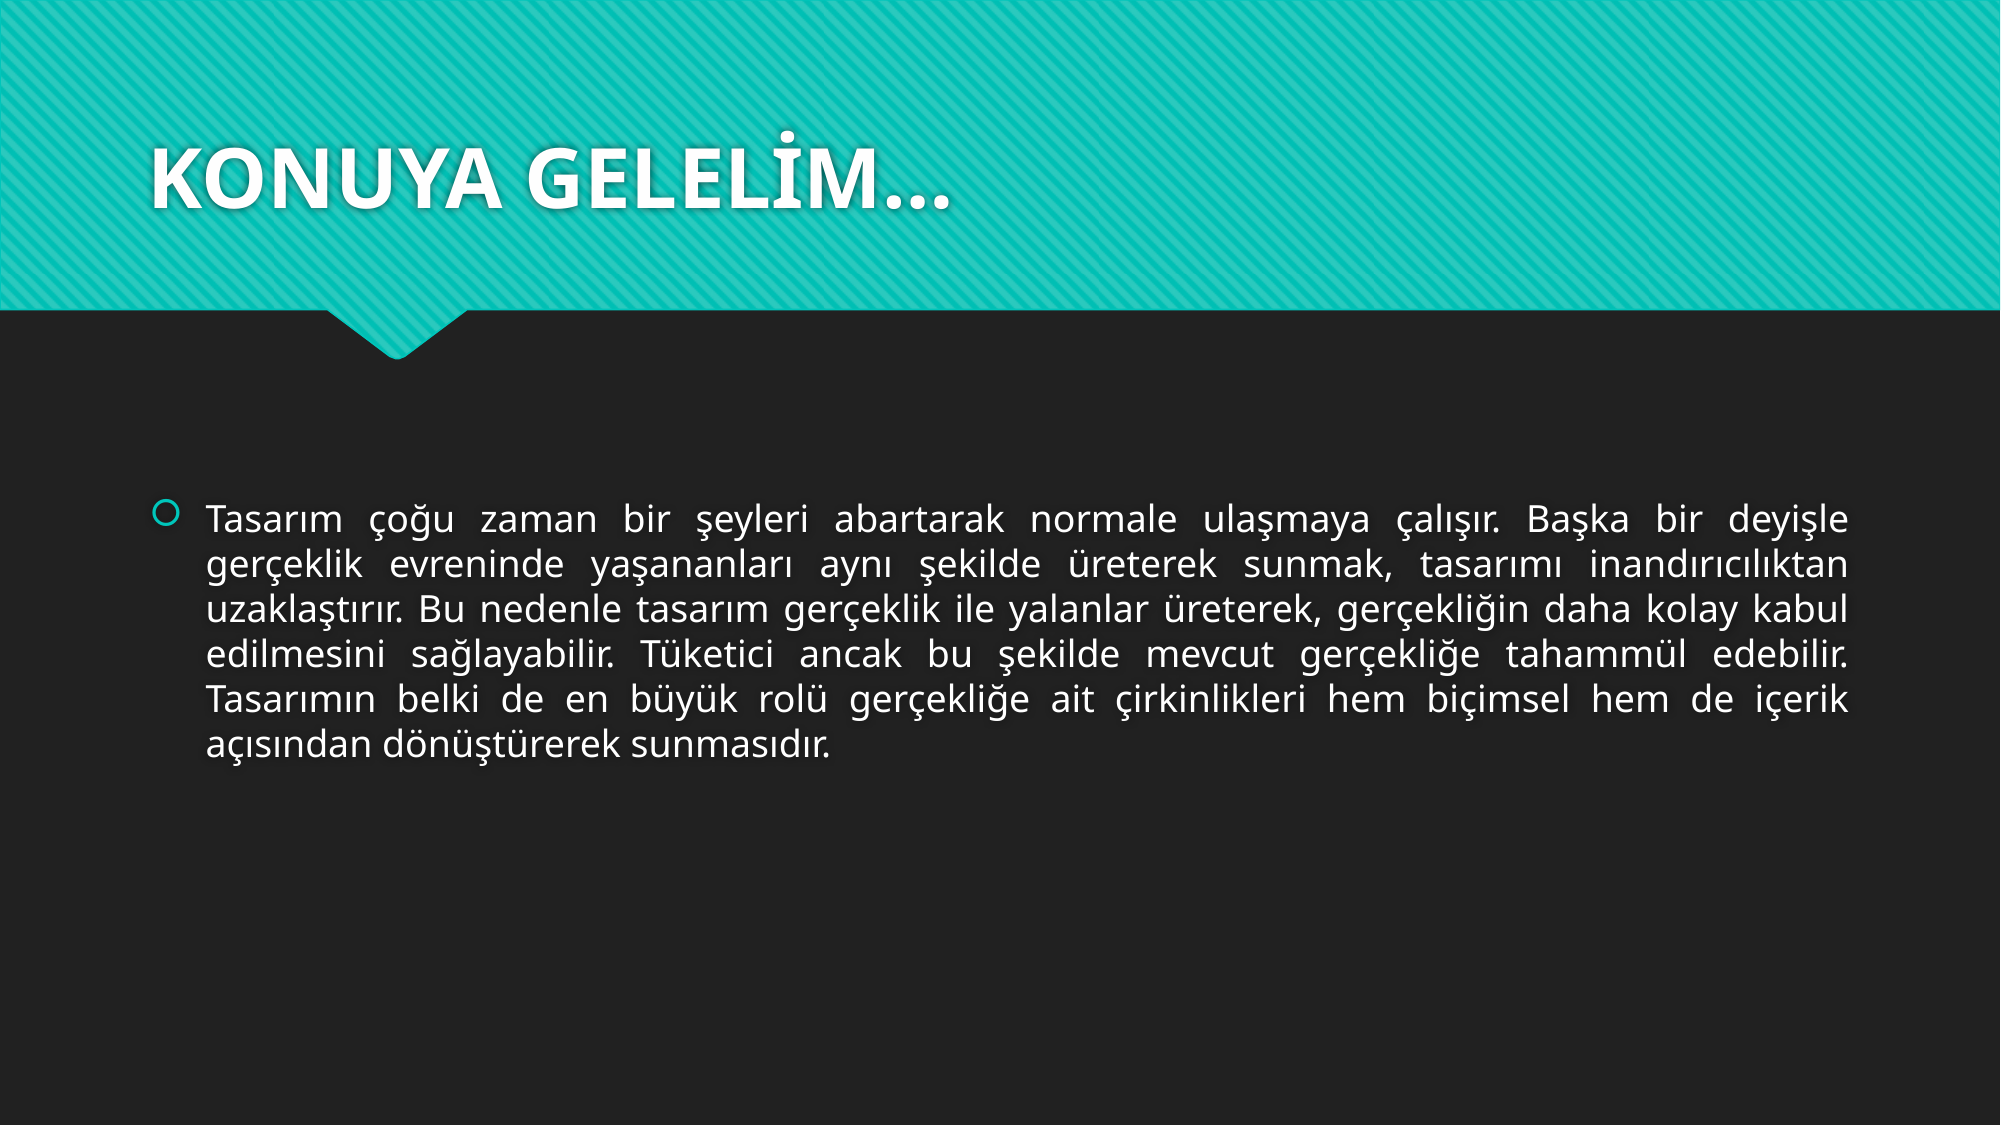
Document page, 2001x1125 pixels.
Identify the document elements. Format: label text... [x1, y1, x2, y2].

list Tasarım çoğu zaman bir şeyleri abartarak normale ulaşmaya çalışır. Başka bir deyişle gerçeklik evreninde yaşananları aynı şekilde üreterek sunmak, tasarımı inandırıcılıktan uzaklaştırır. Bu nedenle tasarım gerçeklik ile yalanlar üreterek, gerçekliğin daha kolay kabul edilmesini sağlayabilir. Tüketici ancak bu şekilde mevcut gerçekliğe tahammül edebilir. Tasarımın belki de en büyük rolü gerçekliğe ait çirkinlikleri hem biçimsel hem de içerik açısından dönüştürerek sunmasıdır. [134, 364, 1866, 962]
title KONUYA GELELİM… [132, 73, 1868, 233]
